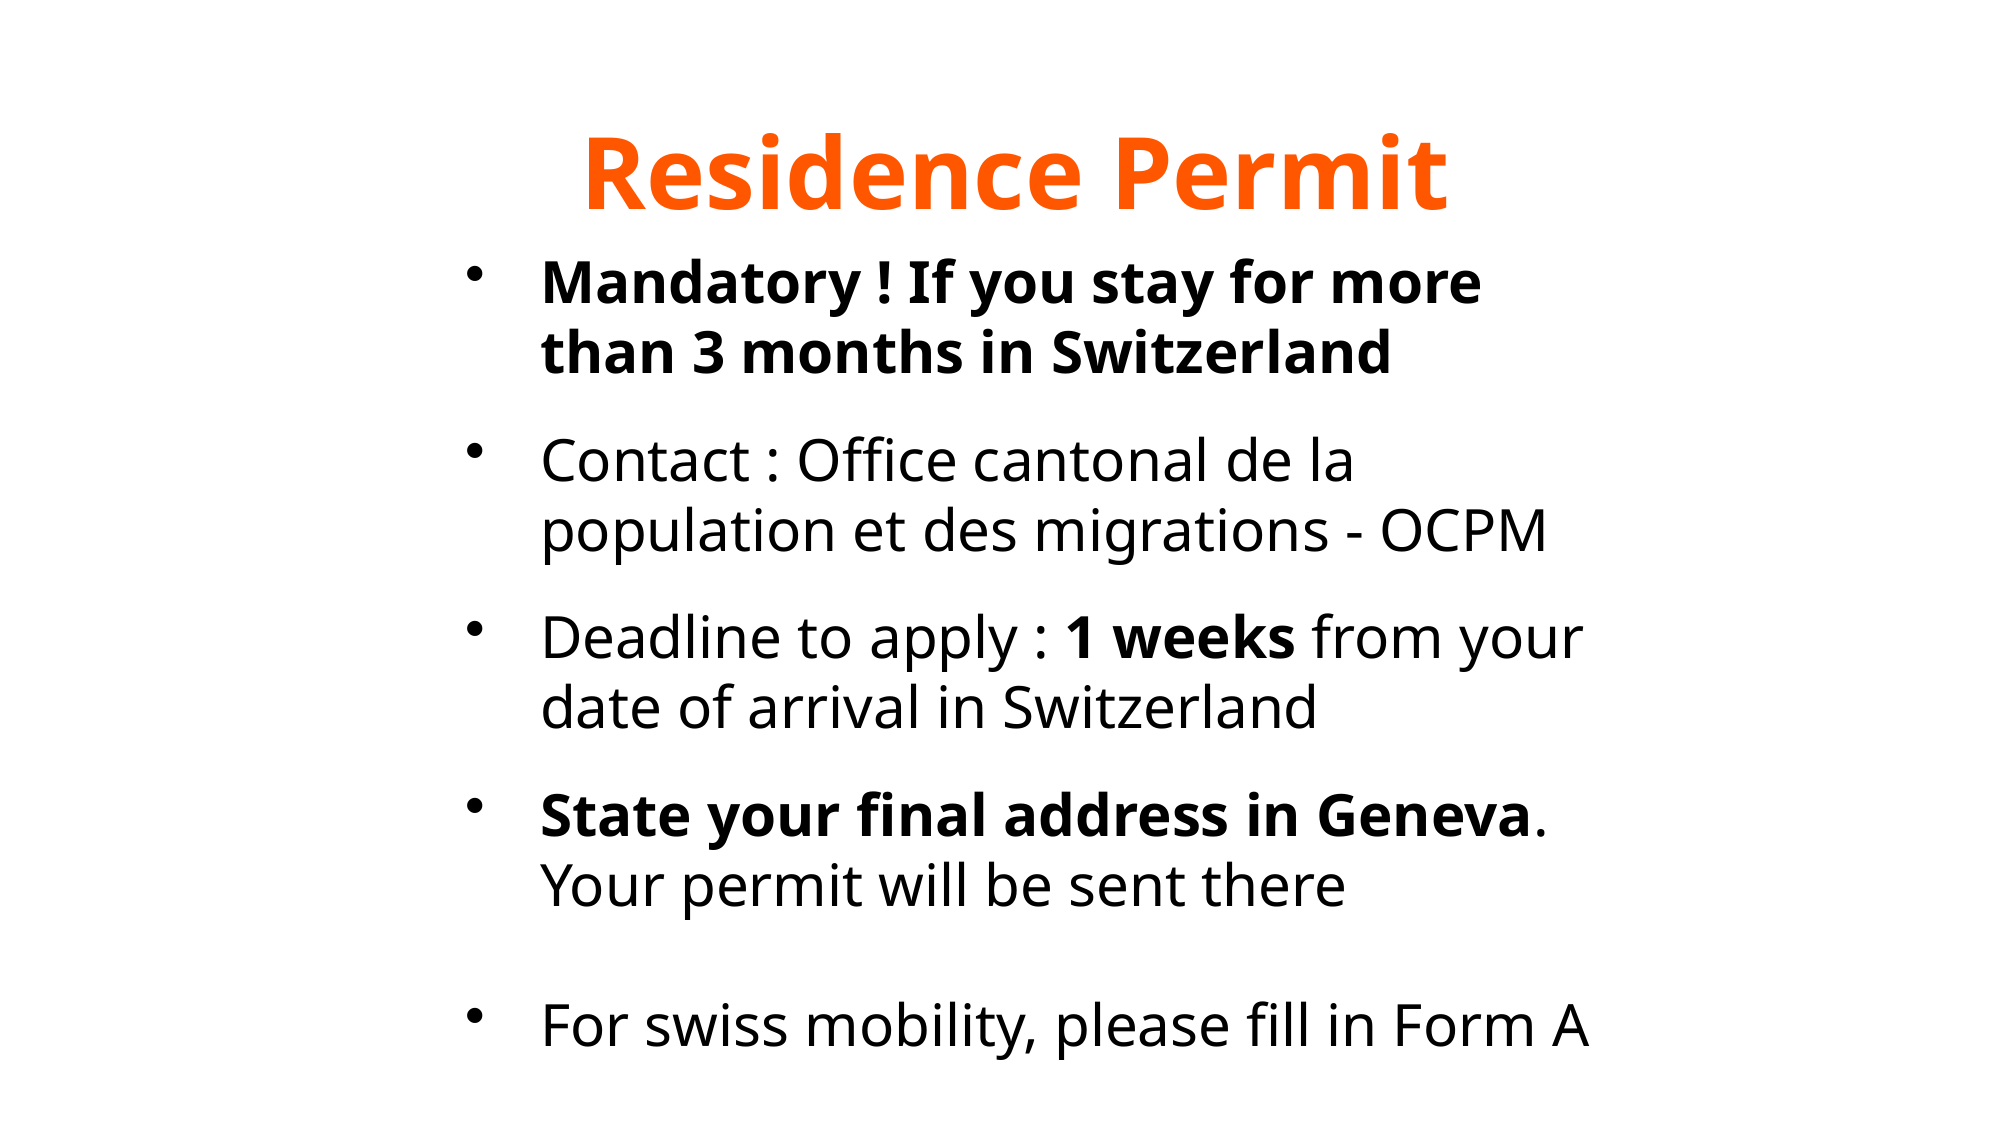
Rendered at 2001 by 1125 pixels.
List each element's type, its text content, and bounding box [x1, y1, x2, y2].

text_box Residence Permit [566, 101, 1565, 237]
text_box Mandatory ! If you stay for more than 3 months in Switzerland Contact : Office cantonal de la population et des migrations - OCPM Deadline to apply : 1 weeks from your date of arrival in Switzerland State your final address in Geneva. Your permit will be sent there For swiss mobility, please fill in Form A [450, 238, 1616, 1125]
